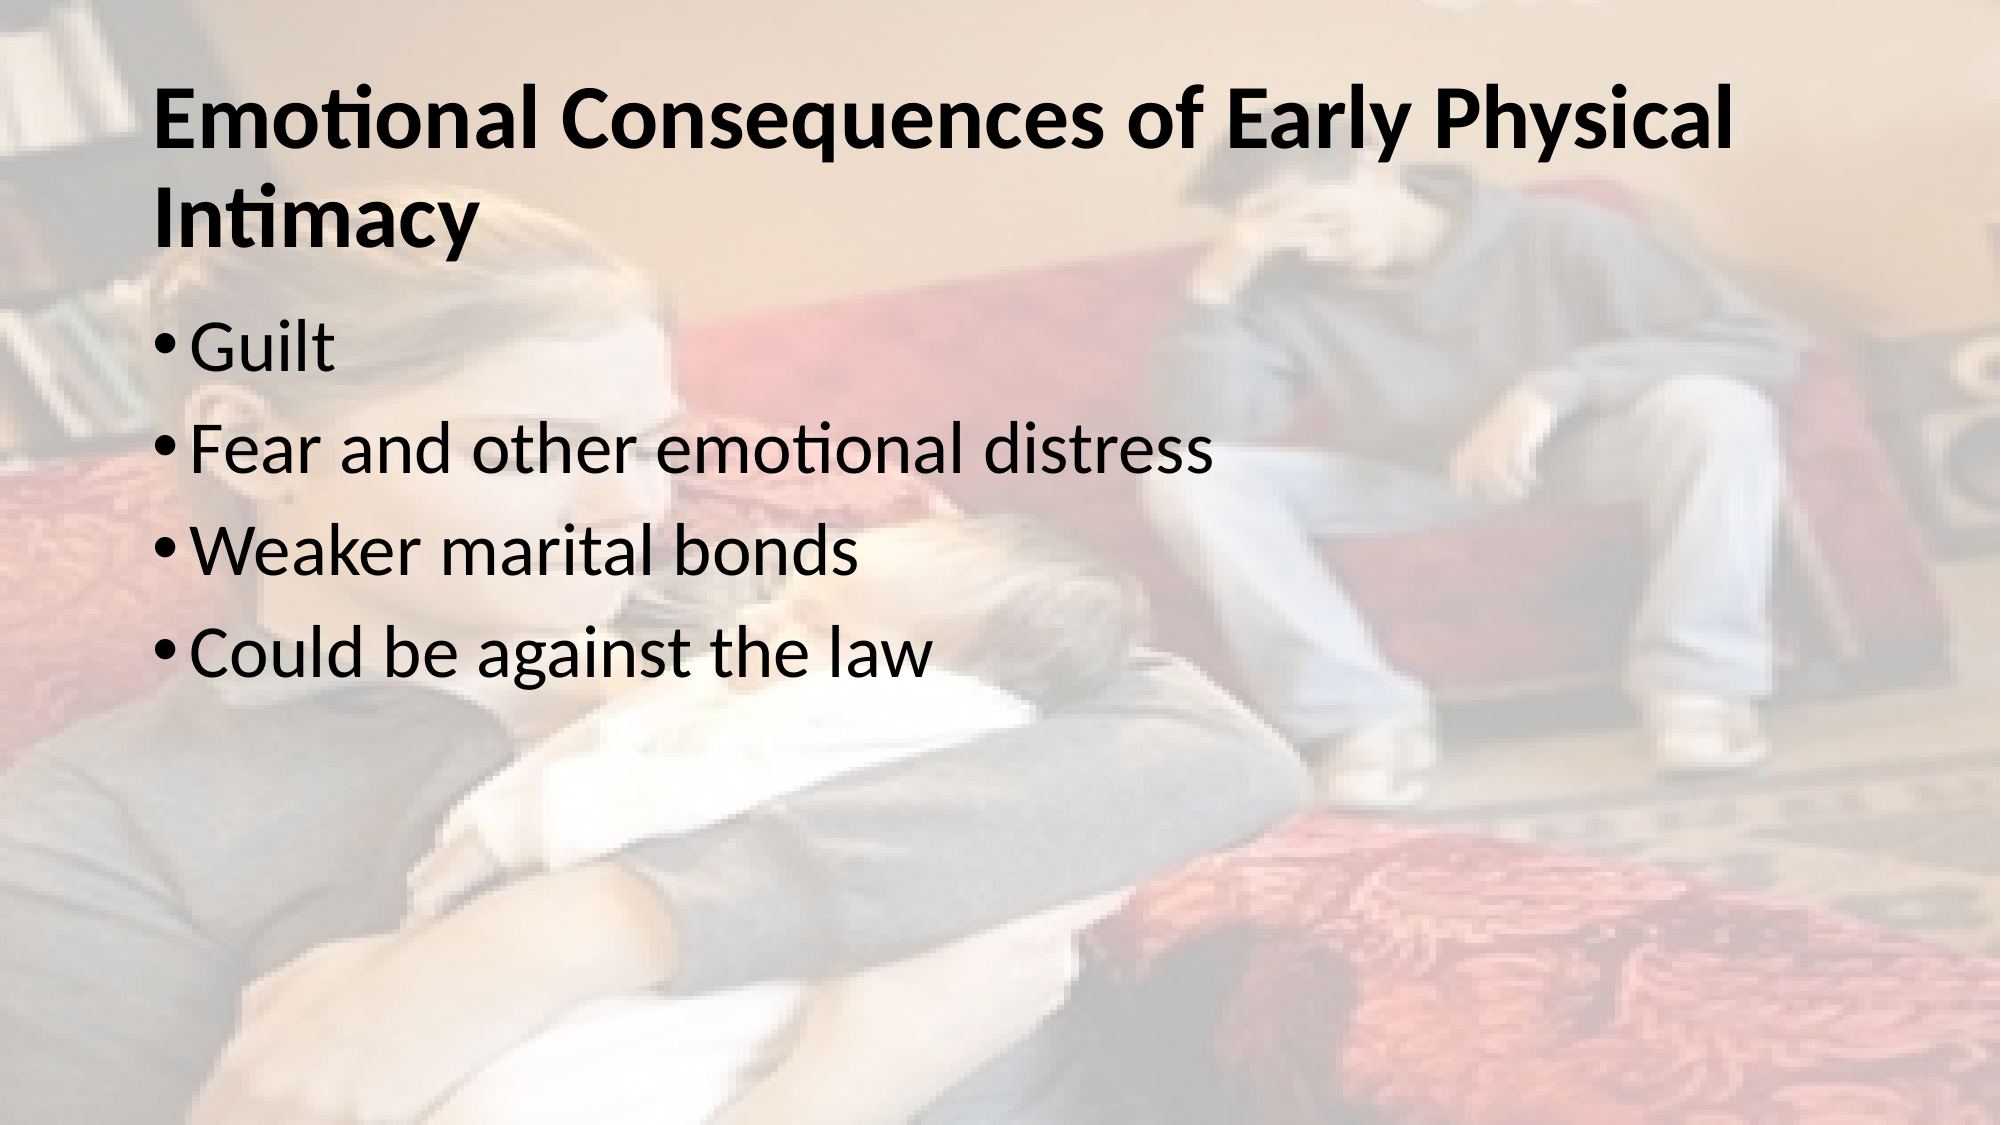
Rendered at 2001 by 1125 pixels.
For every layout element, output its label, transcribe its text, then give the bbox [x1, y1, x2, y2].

title Emotional Consequences of Early Physical Intimacy [137, 59, 1863, 278]
list Guilt Fear and other emotional distress Weaker marital bonds Could be against the law [137, 299, 1863, 1014]
